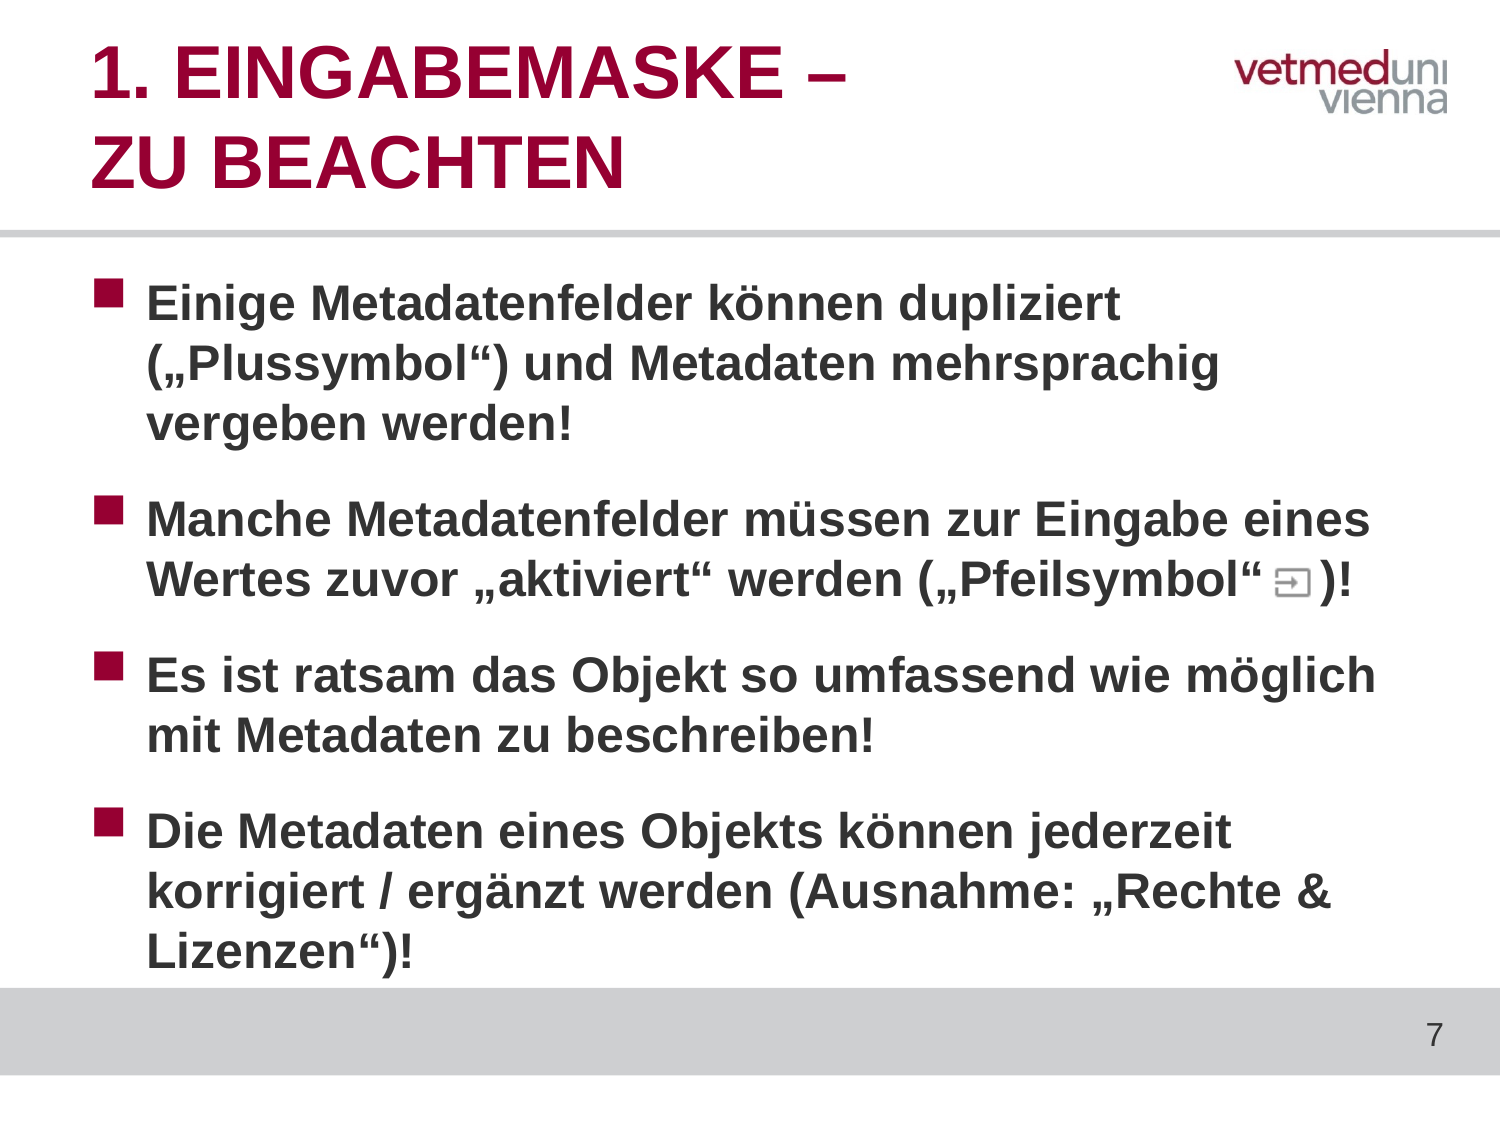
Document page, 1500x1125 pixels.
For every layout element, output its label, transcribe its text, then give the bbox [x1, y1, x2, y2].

slide_number 7 [1352, 1002, 1444, 1063]
list Einige Metadatenfelder können dupliziert („Plussymbol“) und Metadaten mehrsprachig vergeben werden! Manche Metadatenfelder müssen zur Eingabe eines Wertes zuvor „aktiviert“ werden („Pfeilsymbol“ )! Es ist ratsam das Objekt so umfassend wie möglich mit Metadaten zu beschreiben! Die Metadaten eines Objekts können jederzeit korrigiert / ergänzt werden (Ausnahme: „Rechte & Lizenzen“)! [75, 262, 1412, 988]
title 1. EINGABEMASKE – ZU BEACHTEN [75, 54, 1152, 173]
picture [1269, 562, 1319, 607]
picture [1234, 49, 1447, 115]
